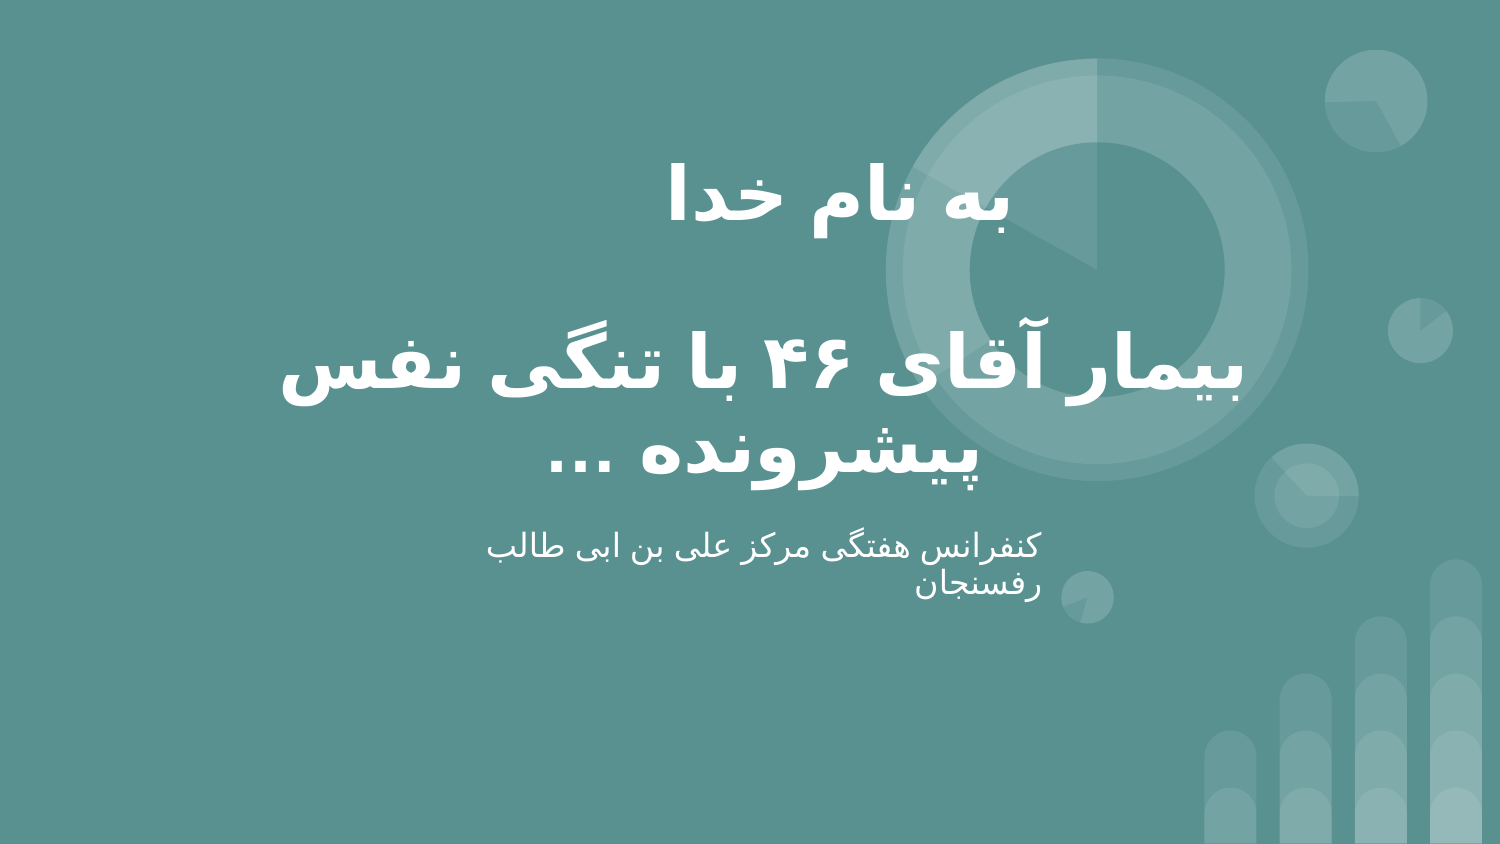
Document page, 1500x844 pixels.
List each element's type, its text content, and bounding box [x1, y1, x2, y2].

title به نام خدا بیمار آقای ۴۶ با تنگی نفس پیشرونده … [173, 69, 1354, 572]
subtitle کنفرانس هفتگی مرکز علی بن ابی طالب رفسنجان [457, 512, 1058, 666]
